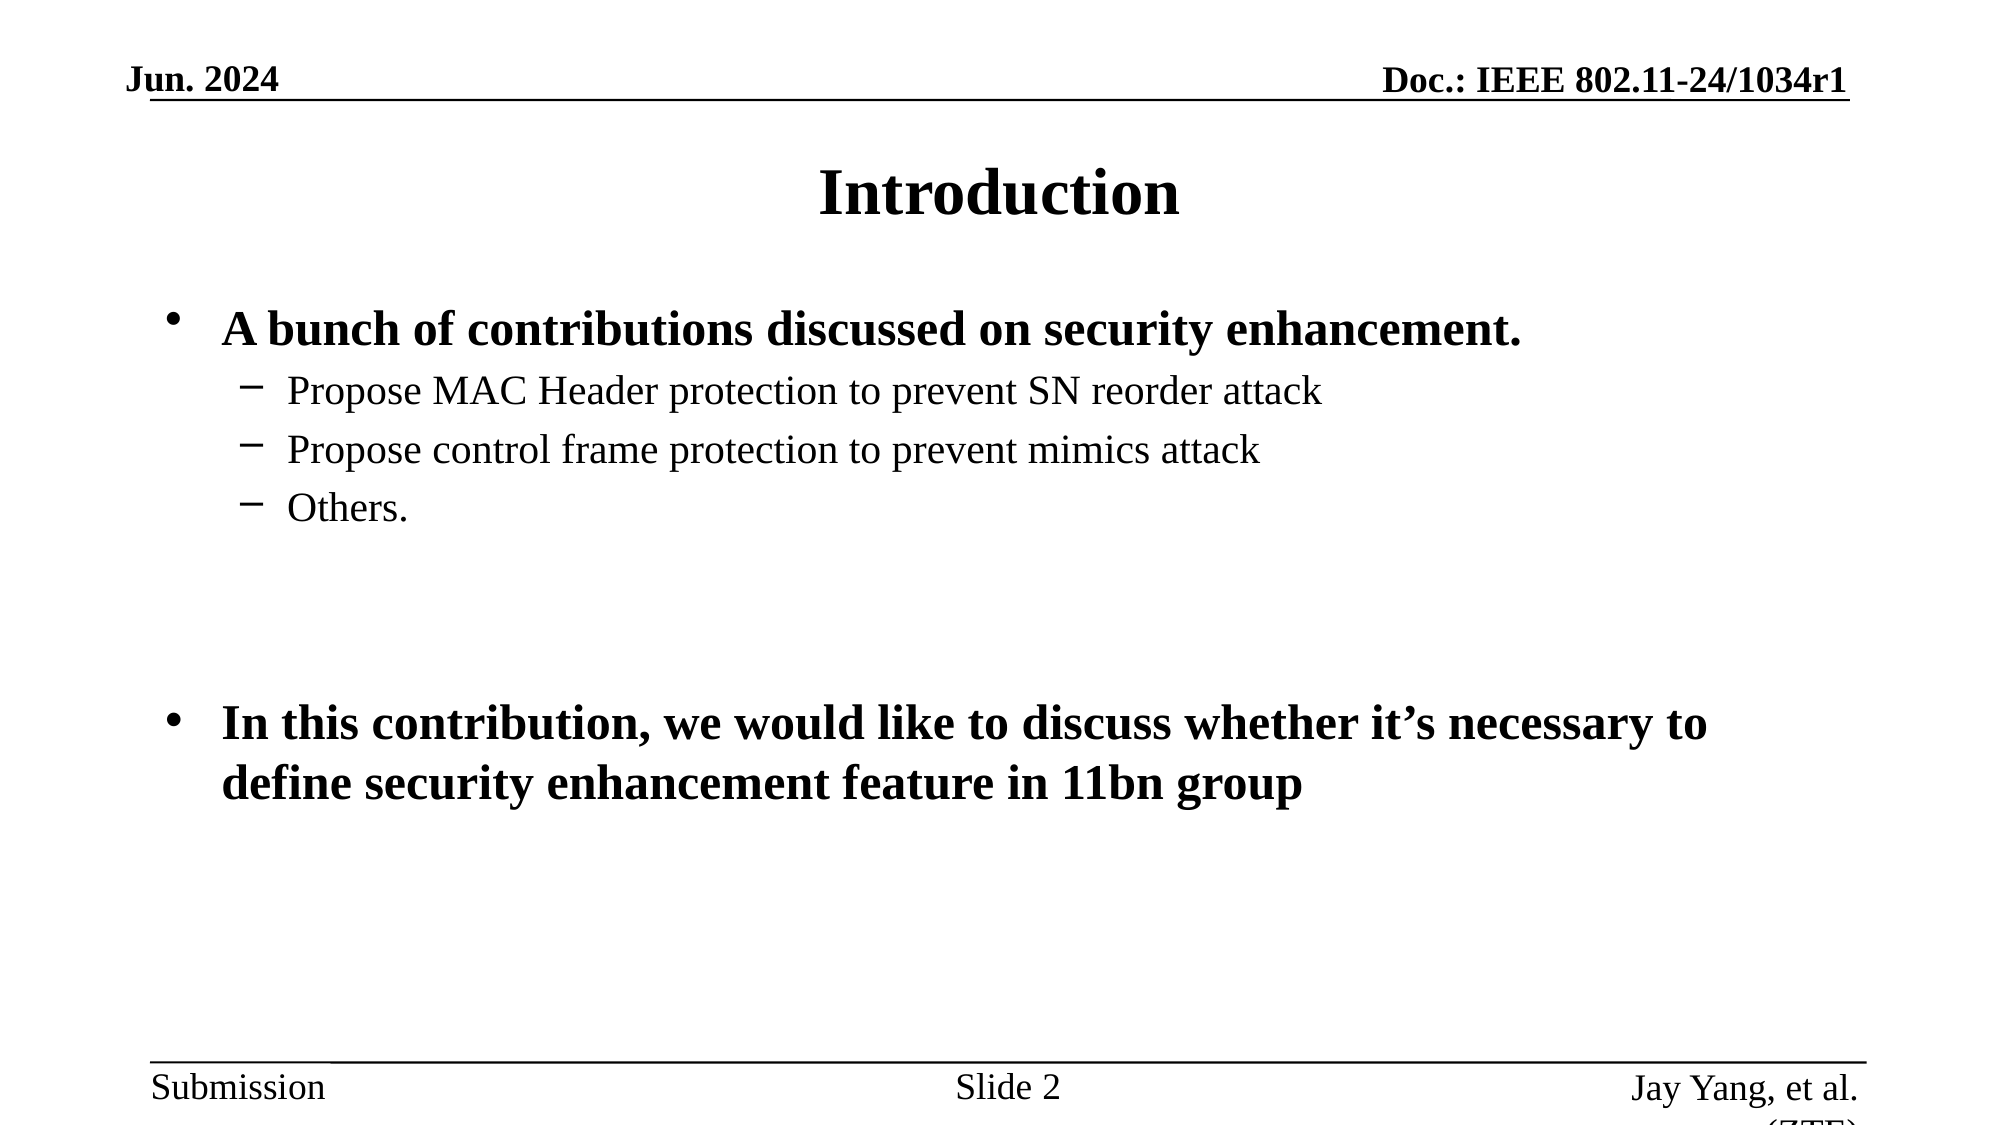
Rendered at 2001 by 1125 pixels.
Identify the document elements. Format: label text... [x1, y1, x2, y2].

footer Jay Yang, et al. (ZTE) [1529, 1062, 1860, 1109]
slide_number Slide [942, 1061, 1075, 1108]
title Introduction [149, 112, 1851, 263]
list A bunch of contributions discussed on security enhancement. Propose MAC Header protection to prevent SN reorder attack Propose control frame protection to prevent mimics attack Others. In this contribution, we would like to discuss whether it’s necessary to define security enhancement feature in 11bn group [149, 287, 1851, 1038]
